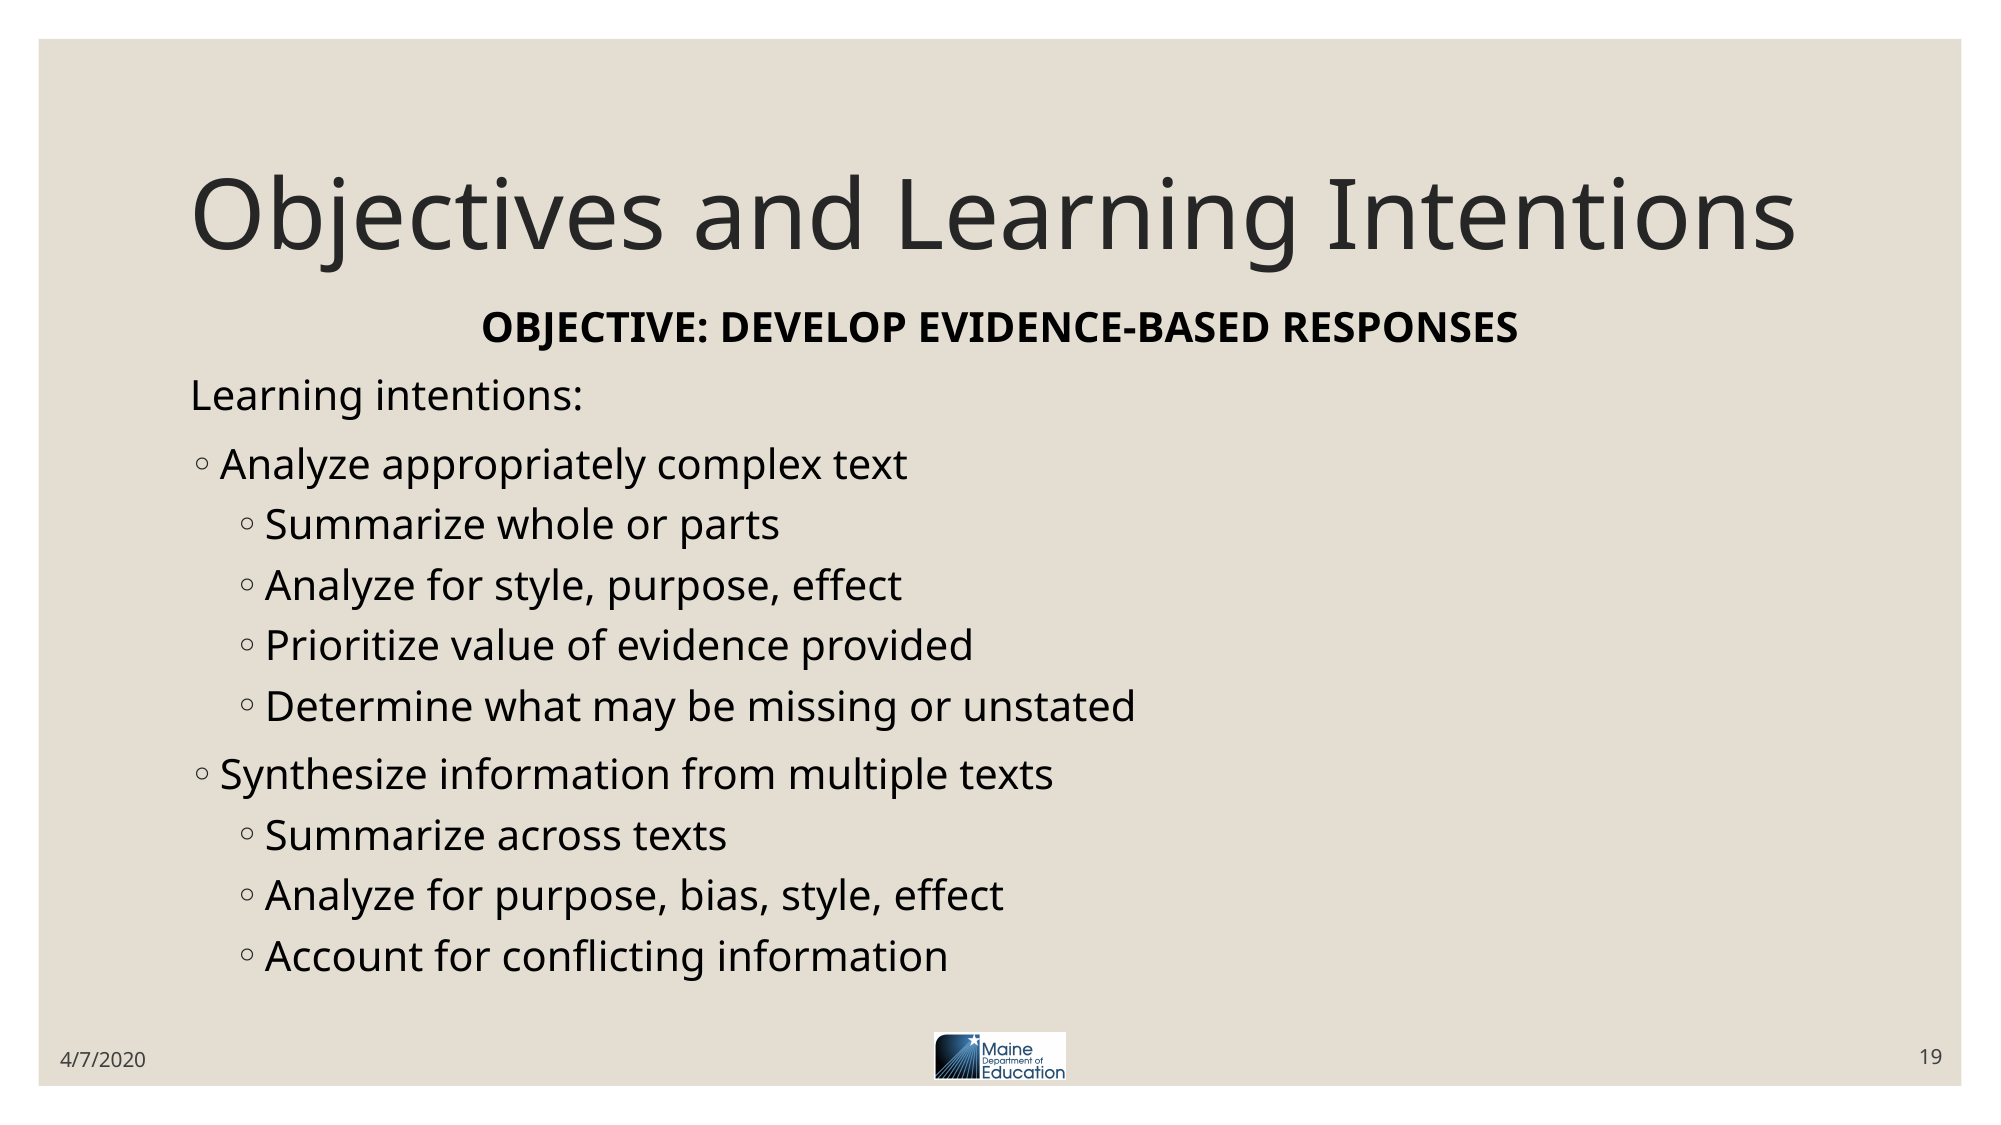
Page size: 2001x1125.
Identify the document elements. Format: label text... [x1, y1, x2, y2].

list OBJECTIVE: DEVELOP EVIDENCE-BASED RESPONSES Learning intentions: Analyze appropriately complex text Summarize whole or parts Analyze for style, purpose, effect Prioritize value of evidence provided Determine what may be missing or unstated Synthesize information from multiple texts Summarize across texts Analyze for purpose, bias, style, effect Account for conflicting information [174, 292, 1825, 990]
title Objectives and Learning Intentions [174, 105, 1825, 292]
picture [934, 1032, 1066, 1080]
slide_number 19 [1717, 1034, 1958, 1080]
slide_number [45, 1034, 495, 1080]
